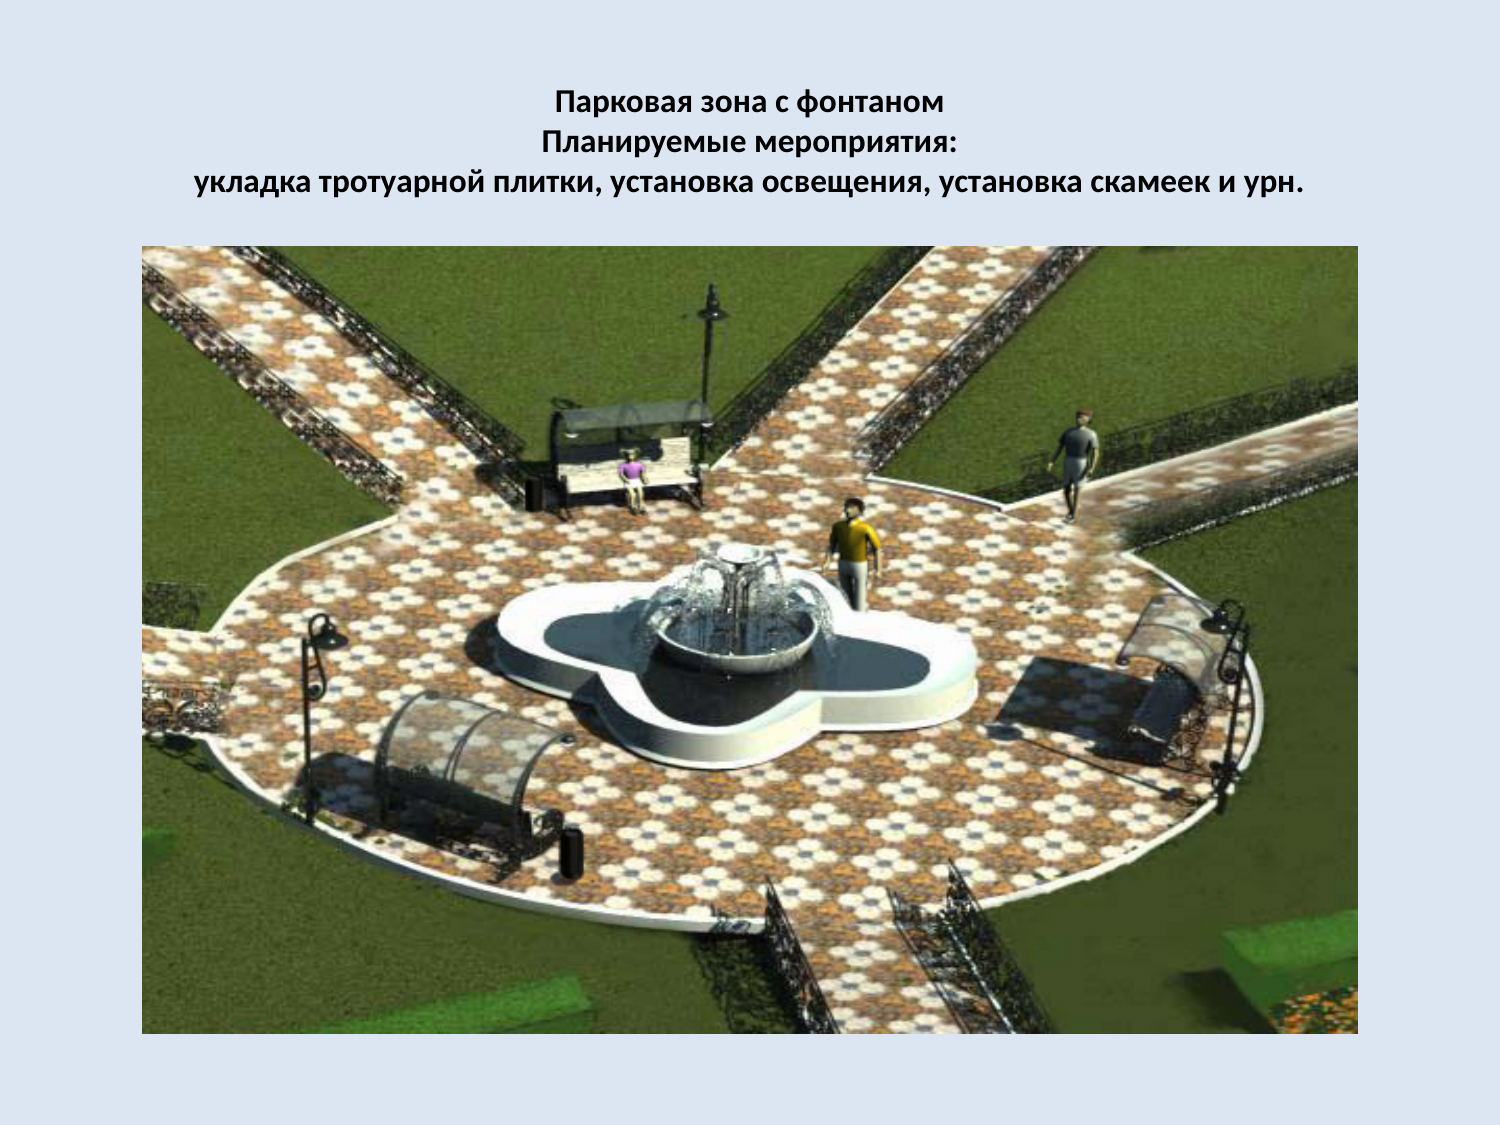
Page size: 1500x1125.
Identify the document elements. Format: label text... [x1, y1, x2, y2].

picture [142, 245, 1358, 1034]
title Парковая зона с фонтаном Планируемые мероприятия: укладка тротуарной плитки, установка освещения, установка скамеек и урн. [75, 45, 1425, 233]
